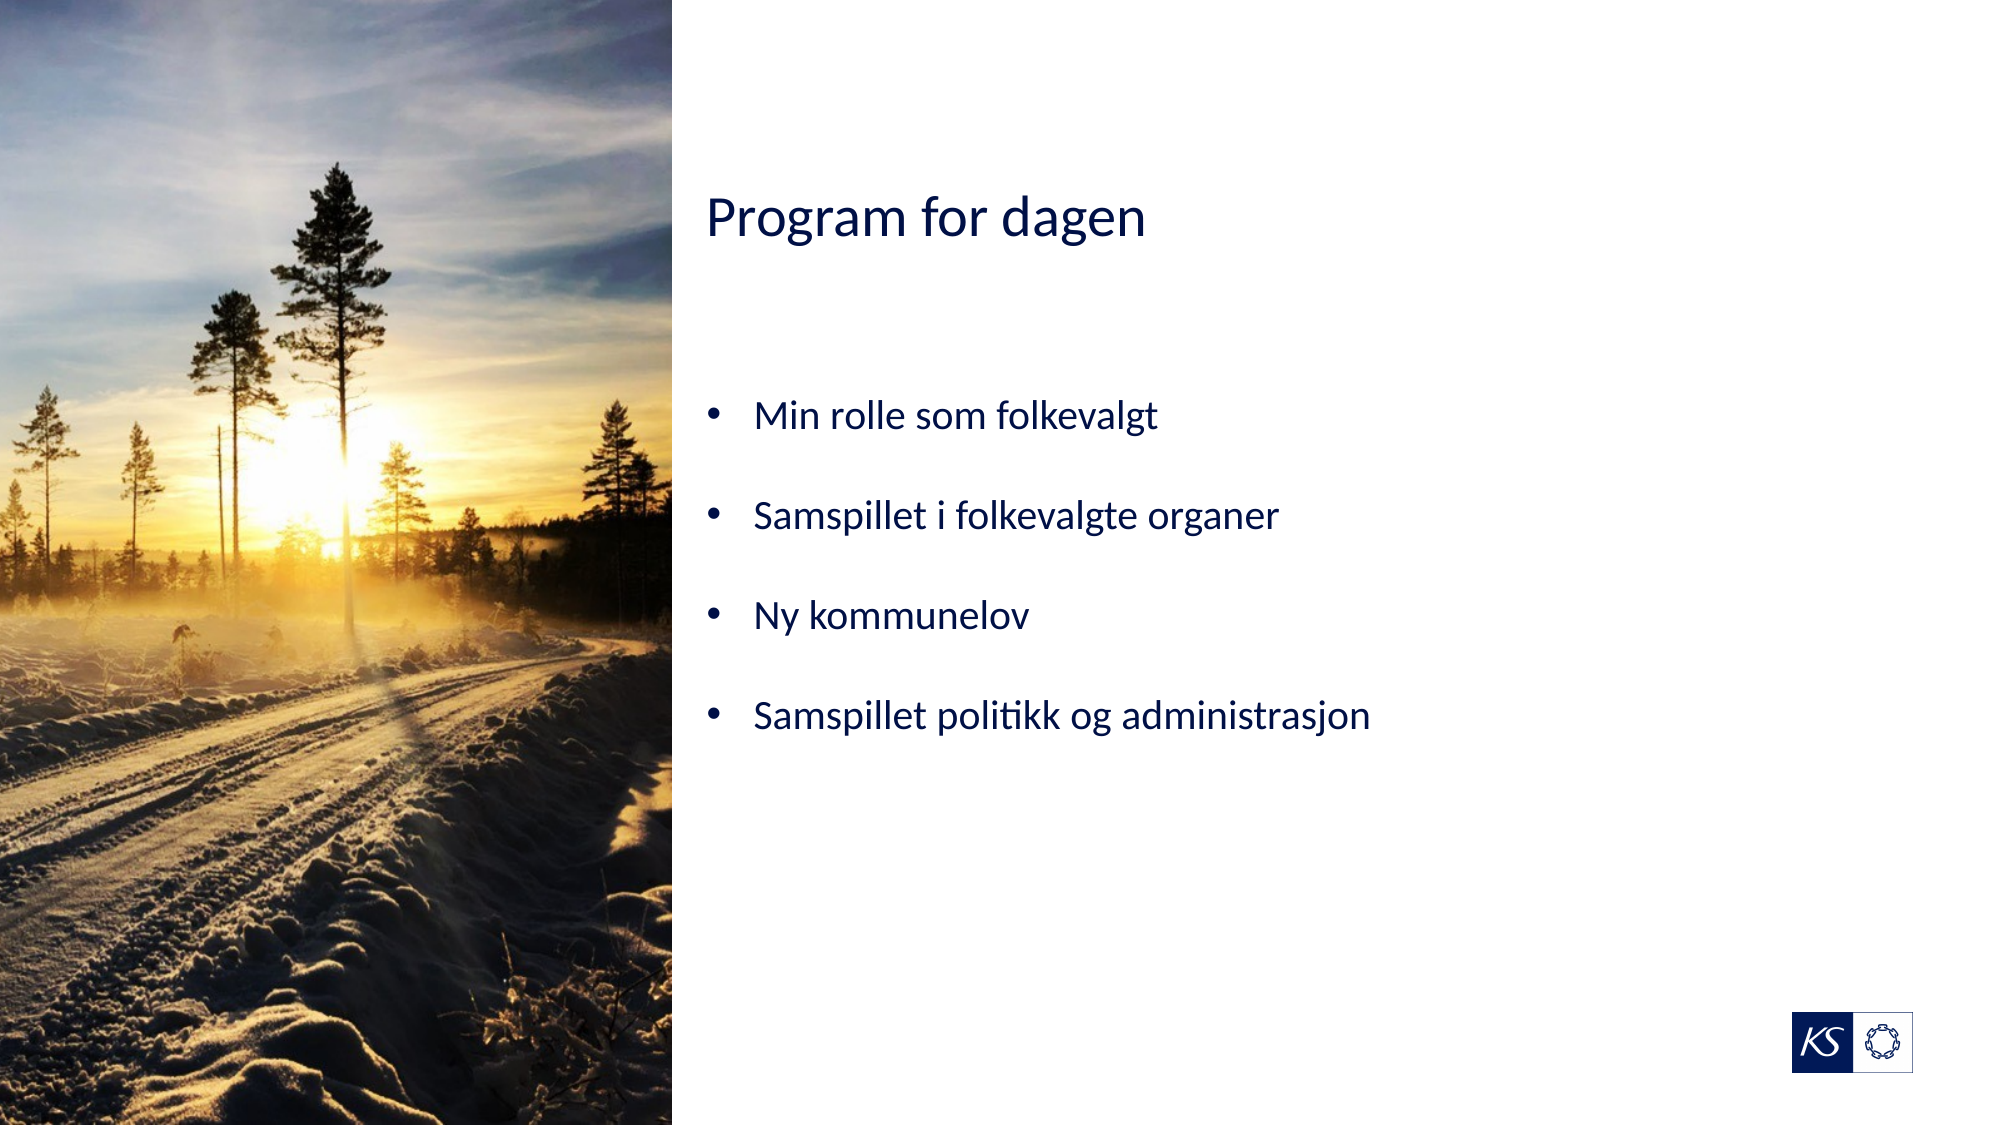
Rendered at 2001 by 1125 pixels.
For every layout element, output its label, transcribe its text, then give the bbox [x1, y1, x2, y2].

title Program for dagen [691, 120, 1920, 306]
picture [1792, 1012, 1913, 1073]
text_box Min rolle som folkevalgt Samspillet i folkevalgte organer Ny kommunelov Samspillet politikk og administrasjon [691, 380, 1683, 791]
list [0, 0, 673, 1125]
